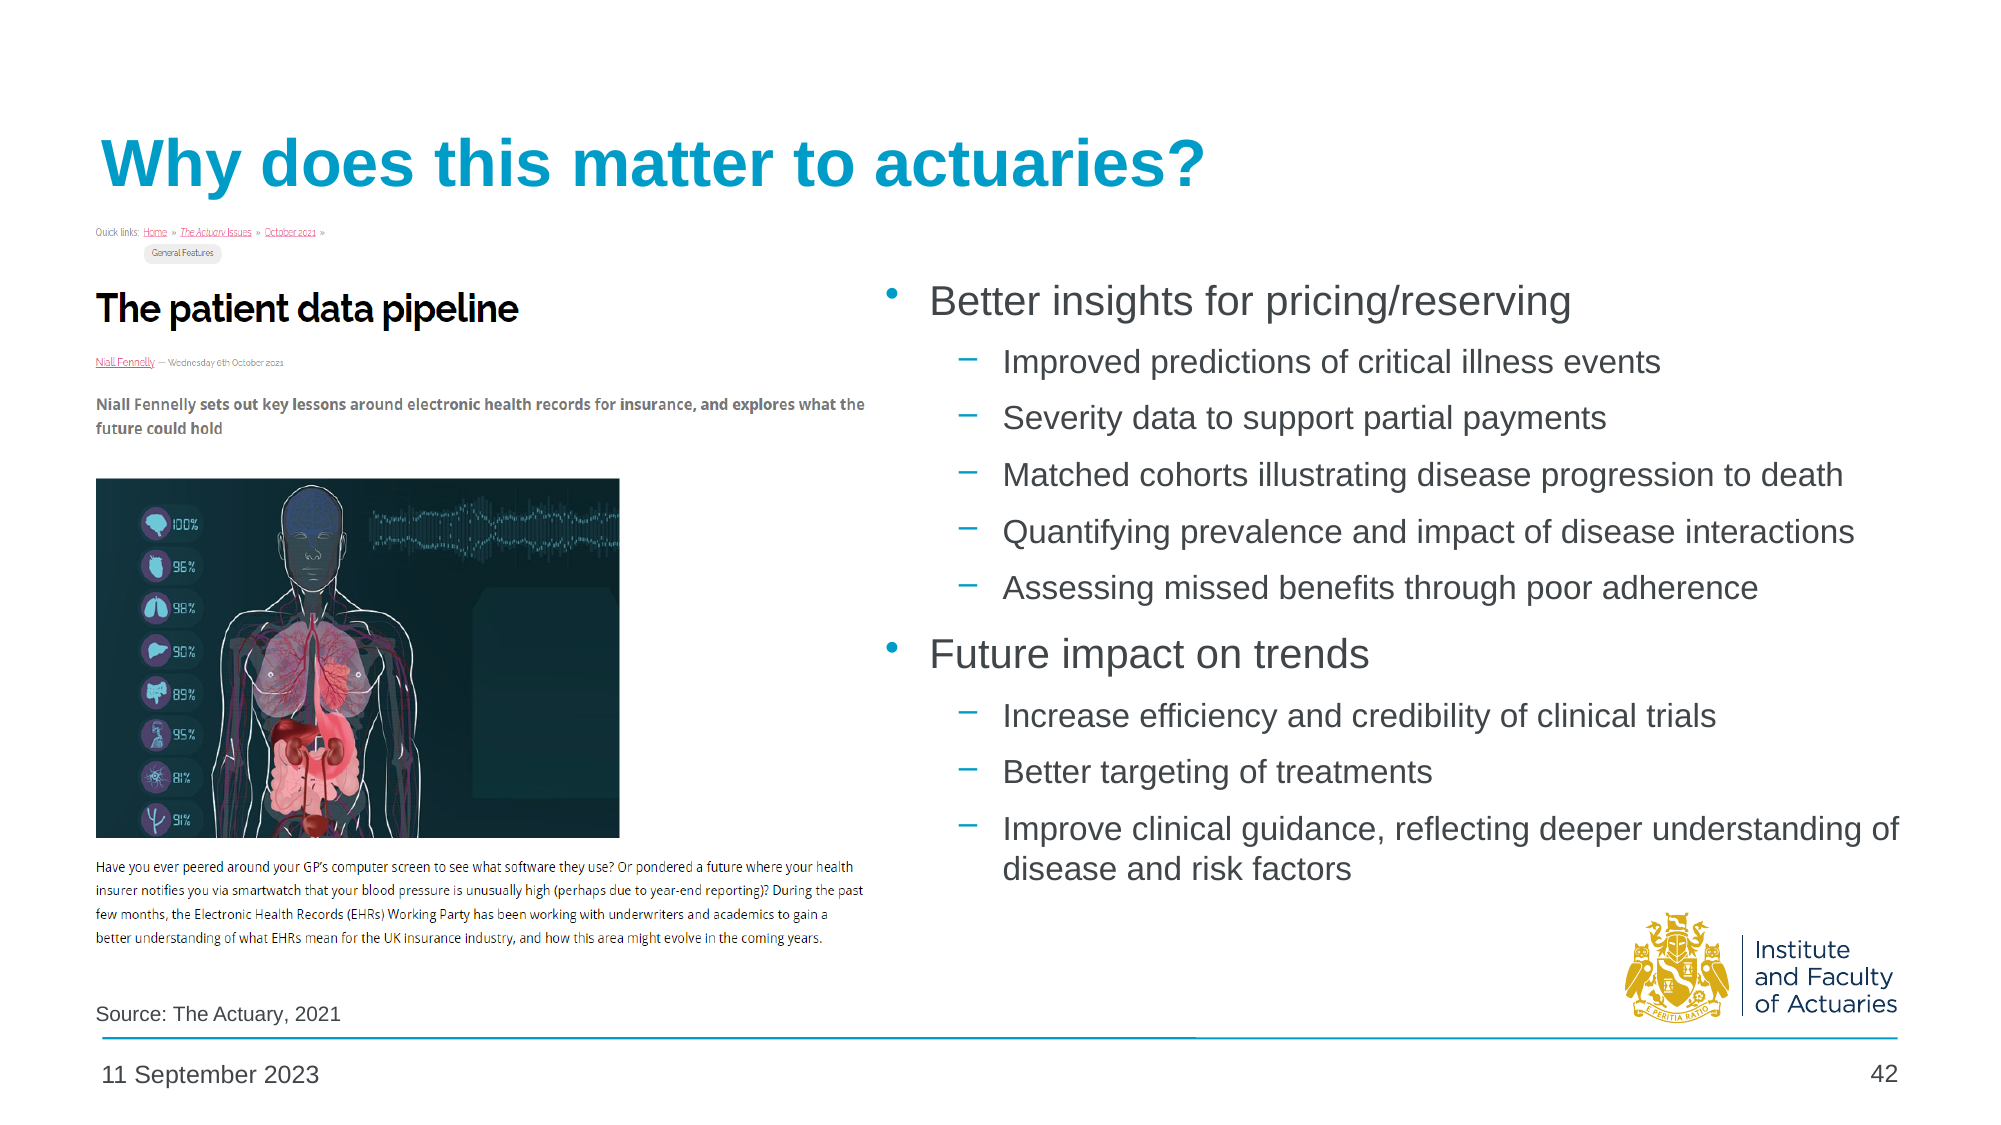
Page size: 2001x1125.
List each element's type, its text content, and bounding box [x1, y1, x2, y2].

title Why does this matter to actuaries? [86, 66, 1900, 254]
text_box Better insights for pricing/reserving Improved predictions of critical illness events Severity data to support partial payments Matched cohorts illustrating disease progression to death Quantifying prevalence and impact of disease interactions Assessing missed benefits through poor adherence Future impact on trends Increase efficiency and credibility of clinical trials Better targeting of treatments Improve clinical guidance, reflecting deeper understanding of disease and risk factors [870, 266, 1981, 1016]
picture [91, 219, 871, 953]
text_box Source: The Actuary, 2021 [80, 993, 620, 1034]
slide_number 42 [1771, 1050, 1914, 1106]
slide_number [86, 1051, 528, 1106]
